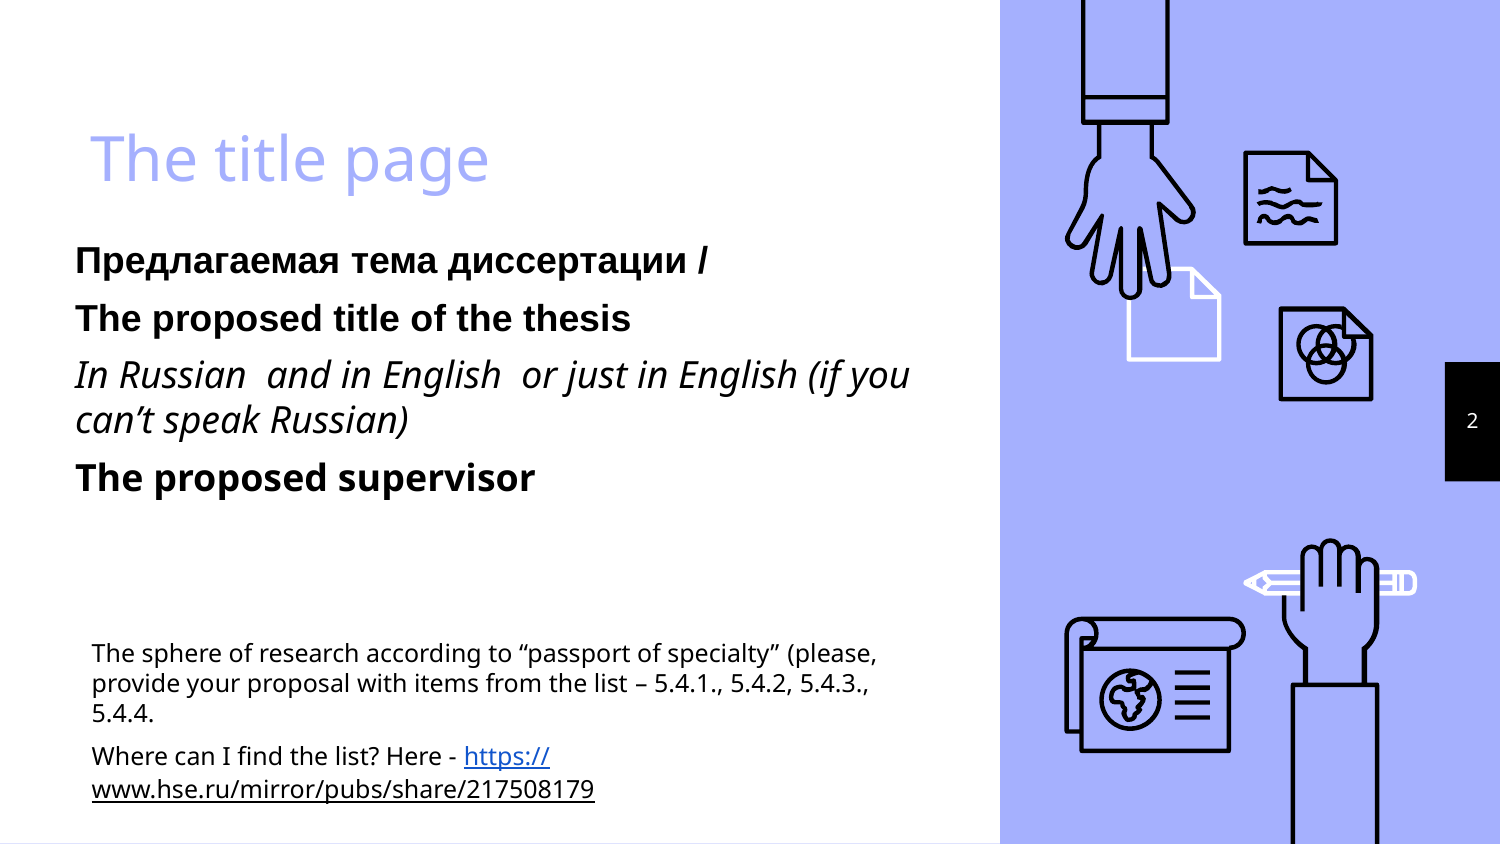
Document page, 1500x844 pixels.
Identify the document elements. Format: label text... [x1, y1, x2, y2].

title The title page [75, 67, 918, 210]
list Предлагаемая тема диссертации / The proposed title of the thesis In Russian and in English or just in English (if you can’t speak Russian) The proposed supervisor [41, 221, 975, 529]
slide_number 2 [1444, 362, 1500, 482]
list The sphere of research according to “passport of specialty” (please, provide your proposal with items from the list – 5.4.1., 5.4.2, 5.4.3., 5.4.4. Where can I find the list? Here - https://www.hse.ru/mirror/pubs/share/217508179 [76, 622, 951, 812]
